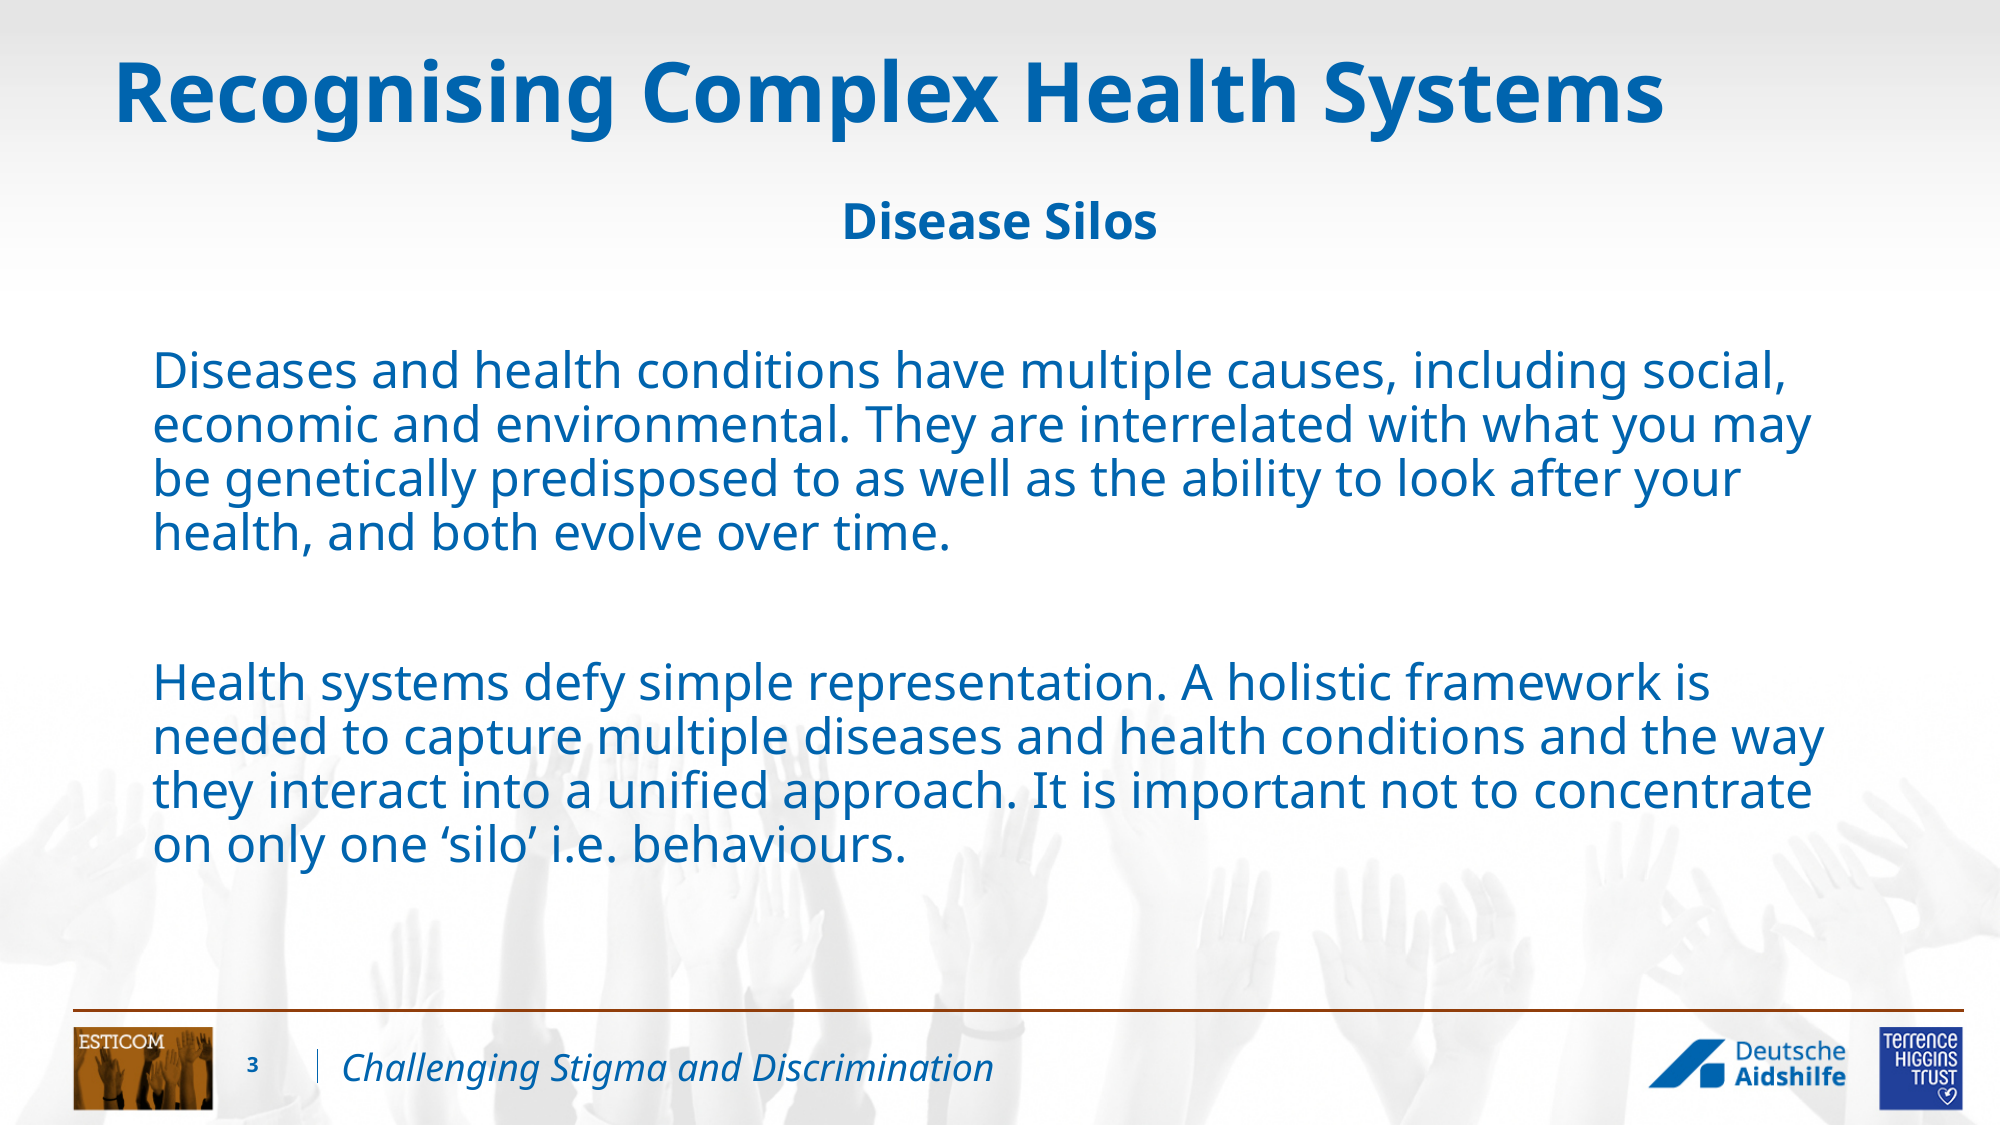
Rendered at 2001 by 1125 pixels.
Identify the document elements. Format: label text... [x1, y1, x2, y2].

picture [0, 0, 2000, 1125]
list Disease Silos Diseases and health conditions have multiple causes, including social, economic and environmental. They are interrelated with what you may be genetically predisposed to as well as the ability to look after your health, and both evolve over time. Health systems defy simple representation. A holistic framework is needed to capture multiple diseases and health conditions and the way they interact into a unified approach. It is important not to concentrate on only one ‘silo’ i.e. behaviours. [137, 188, 1863, 959]
footer Challenging Stigma and Discrimination [326, 1042, 1462, 1090]
title Recognising Complex Health Systems [97, 3, 1916, 189]
slide_number 3 [231, 1042, 310, 1090]
